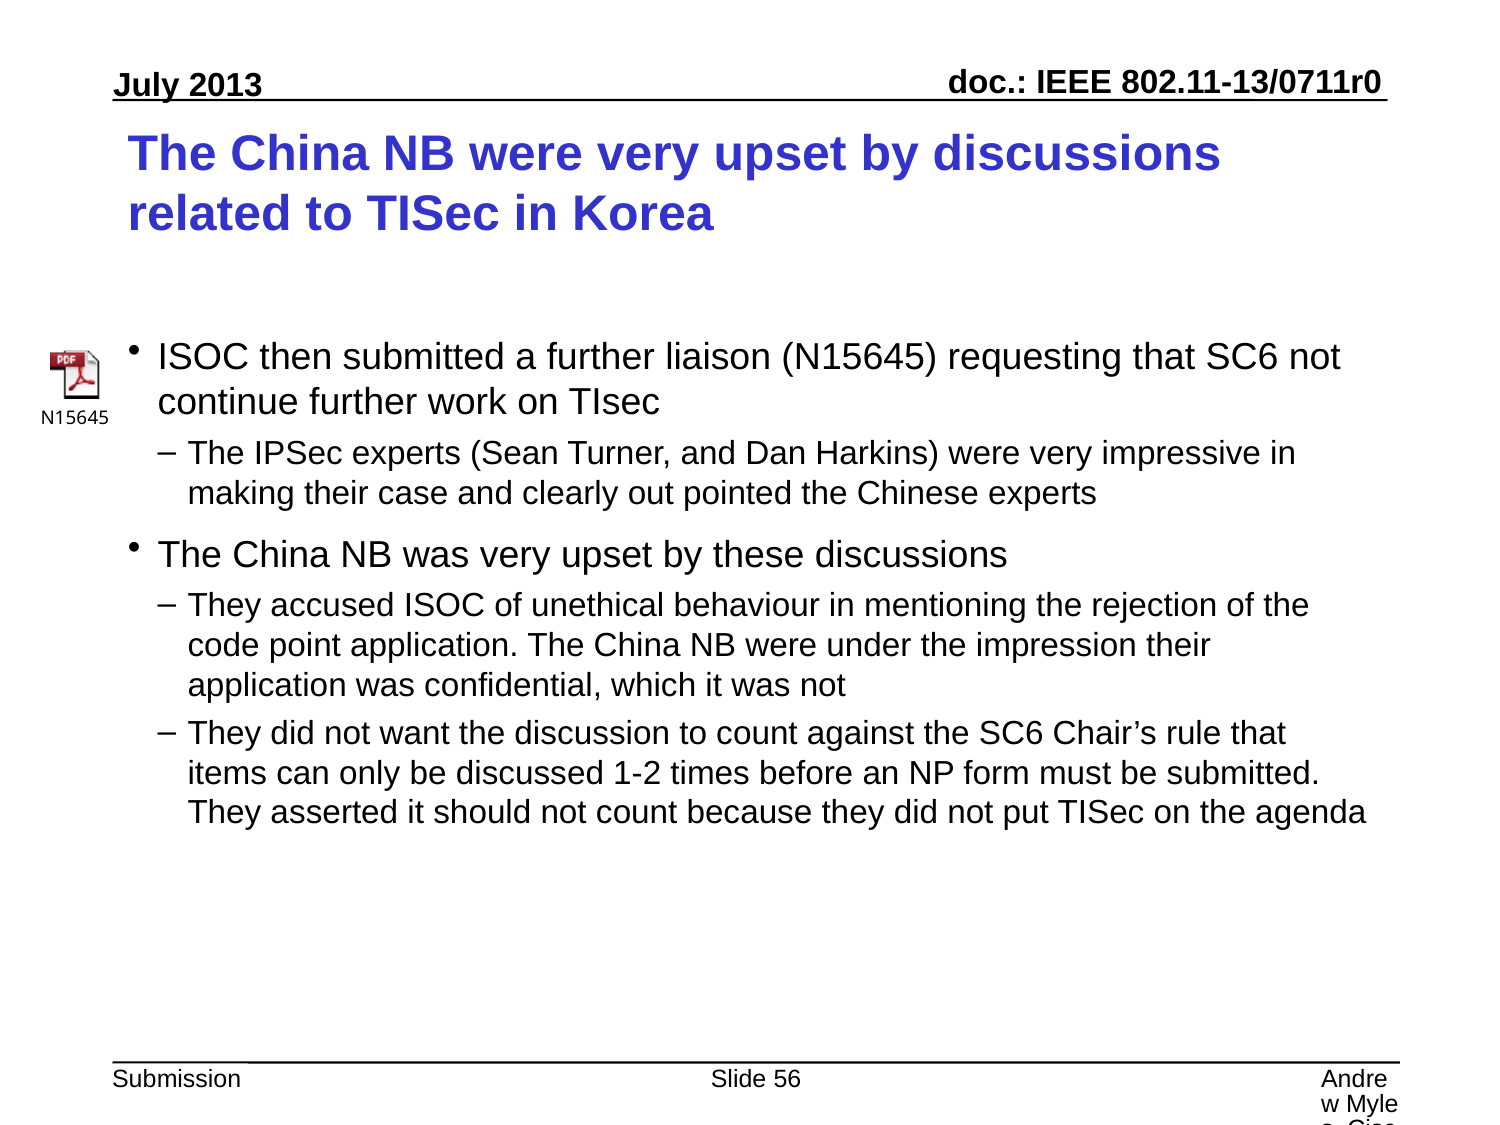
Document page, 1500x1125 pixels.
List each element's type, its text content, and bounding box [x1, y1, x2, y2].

title The China NB were very upset by discussions related to TISec in Korea [112, 112, 1388, 288]
footer Andrew Myles, Cisco [1320, 1061, 1402, 1093]
slide_number Slide 56 [709, 1061, 803, 1093]
list ISOC then submitted a further liaison (N15645) requesting that SC6 not continue further work on TIsec The IPSec experts (Sean Turner, and Dan Harkins) were very impressive in making their case and clearly out pointed the Chinese experts The China NB was very upset by these discussions They accused ISOC of unethical behaviour in mentioning the rejection of the code point application. The China NB were under the impression their application was confidential, which it was not They did not want the discussion to count against the SC6 Chair’s rule that items can only be discussed 1-2 times before an NP form must be submitted. They asserted it should not count because they did not put TISec on the agenda [112, 324, 1388, 1000]
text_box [0, 348, 151, 476]
